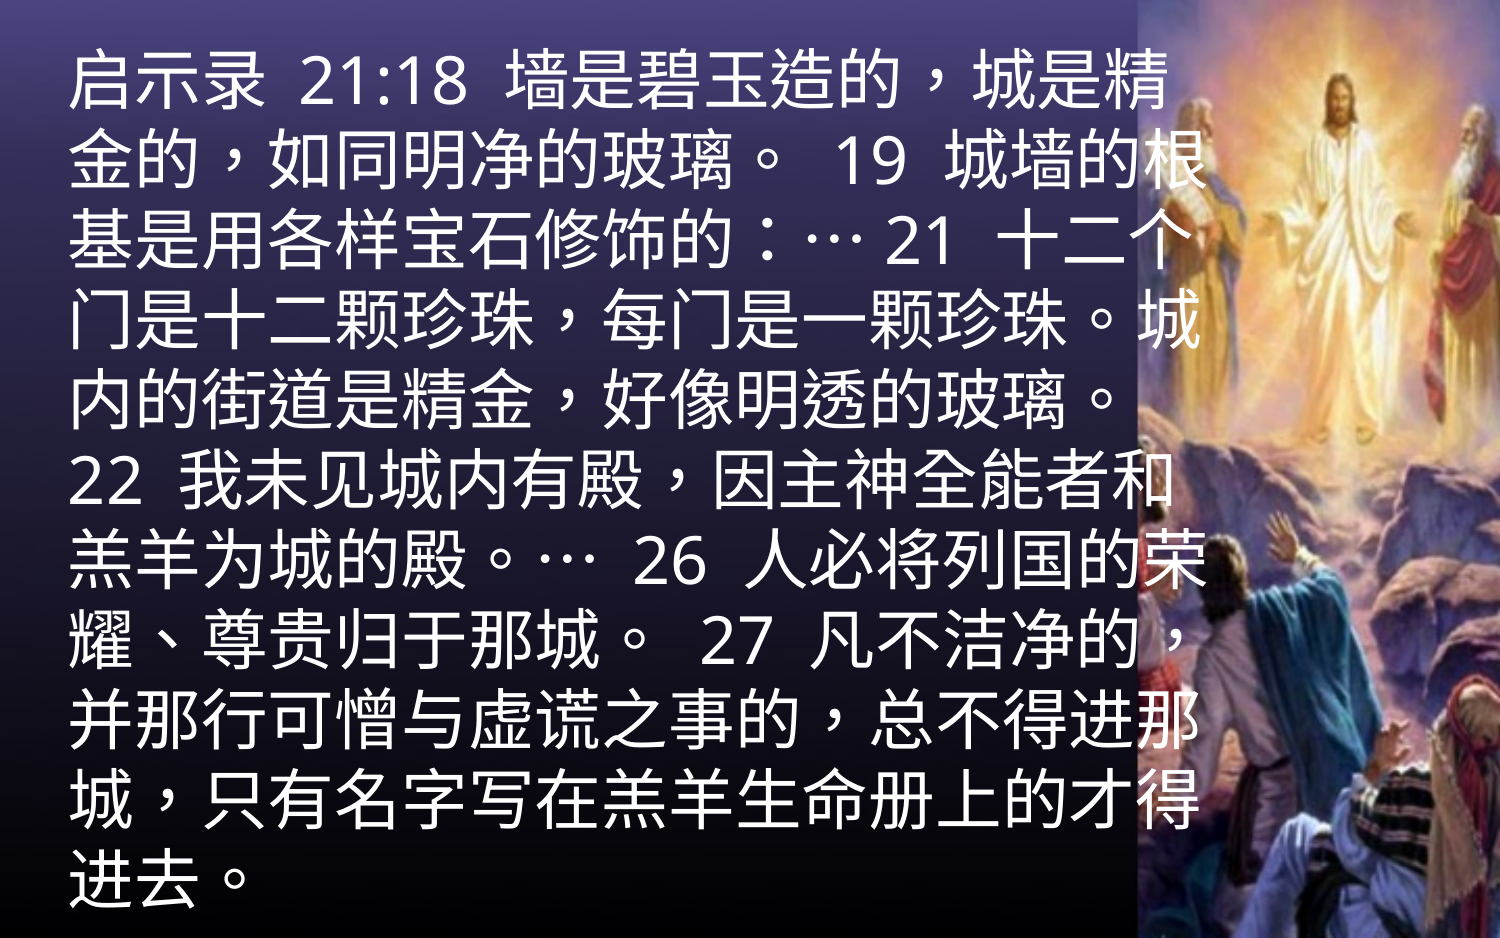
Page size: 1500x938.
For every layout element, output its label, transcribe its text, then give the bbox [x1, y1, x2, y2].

text_box 启示录 21:18 墙是碧玉造的，城是精金的，如同明净的玻璃。 19 城墙的根基是用各样宝石修饰的：…21 十二个门是十二颗珍珠，每门是一颗珍珠。城内的街道是精金，好像明透的玻璃。 22 我未见城内有殿，因主神全能者和羔羊为城的殿。… 26 人必将列国的荣耀、尊贵归于那城。 27 凡不洁净的，并那行可憎与虚谎之事的，总不得进那城，只有名字写在羔羊生命册上的才得进去。 [52, 30, 1237, 925]
picture [0, 0, 1500, 938]
